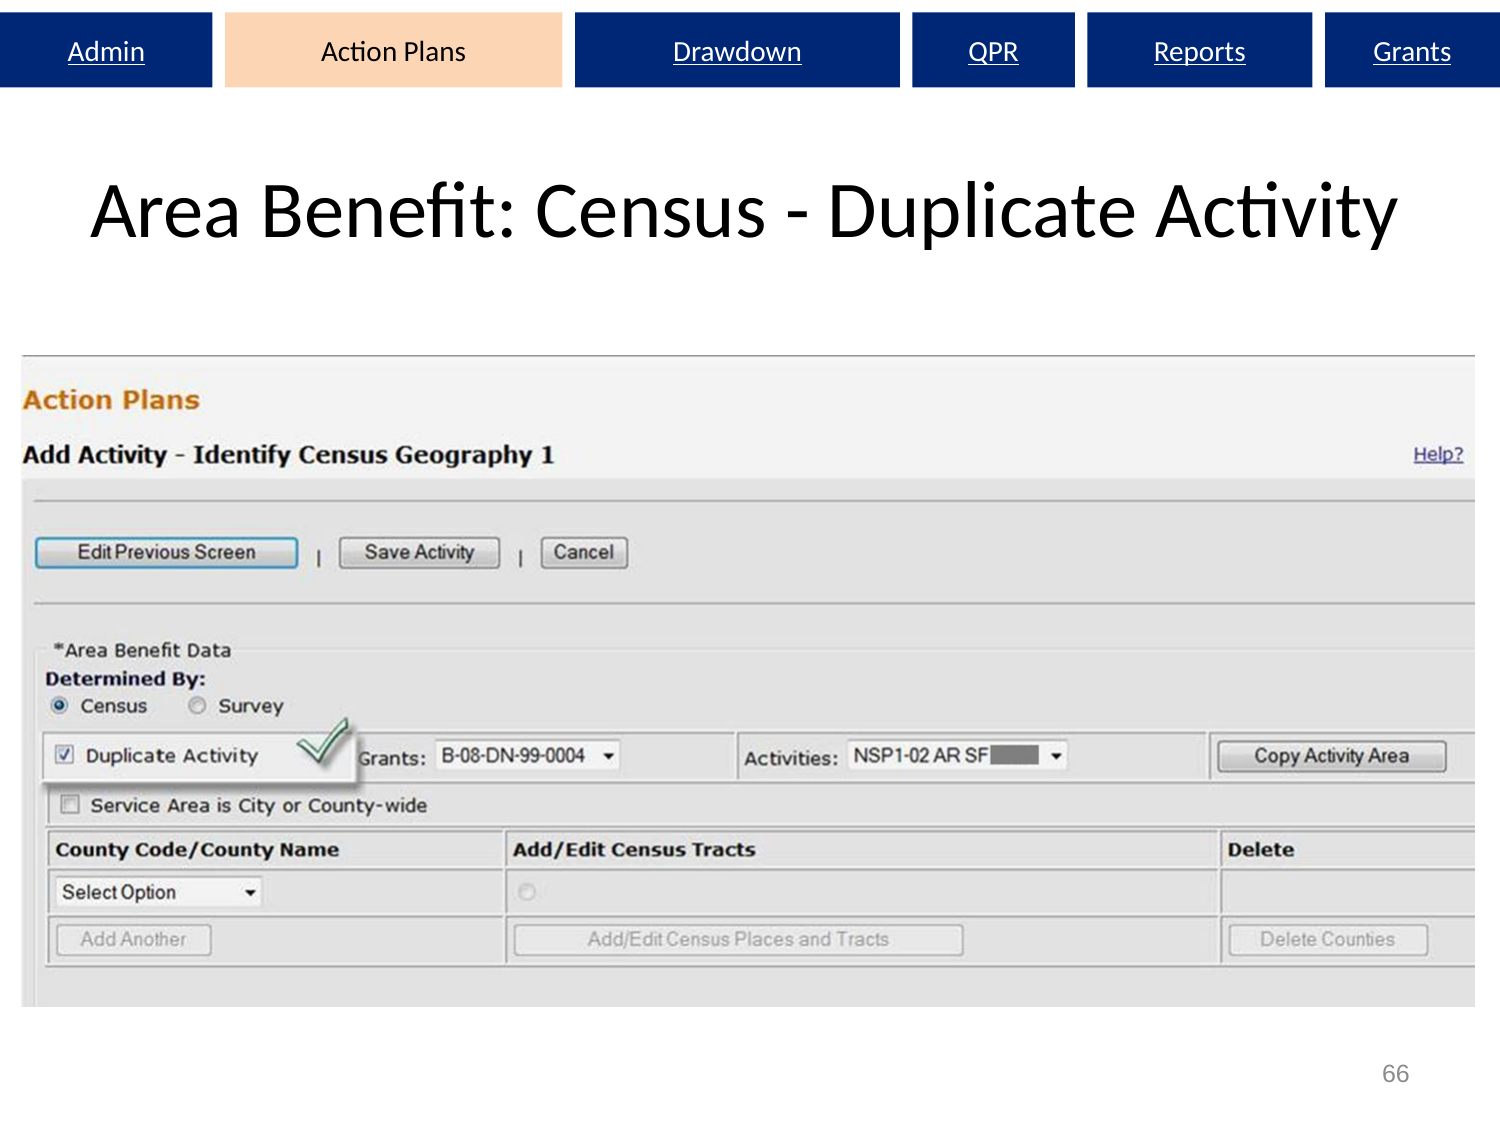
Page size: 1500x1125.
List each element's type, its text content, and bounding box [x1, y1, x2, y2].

slide_number 66 [1074, 1042, 1425, 1103]
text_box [0, 12, 1500, 88]
title Area Benefit: Census - Duplicate Activity [74, 110, 1426, 299]
picture [20, 355, 1475, 1008]
